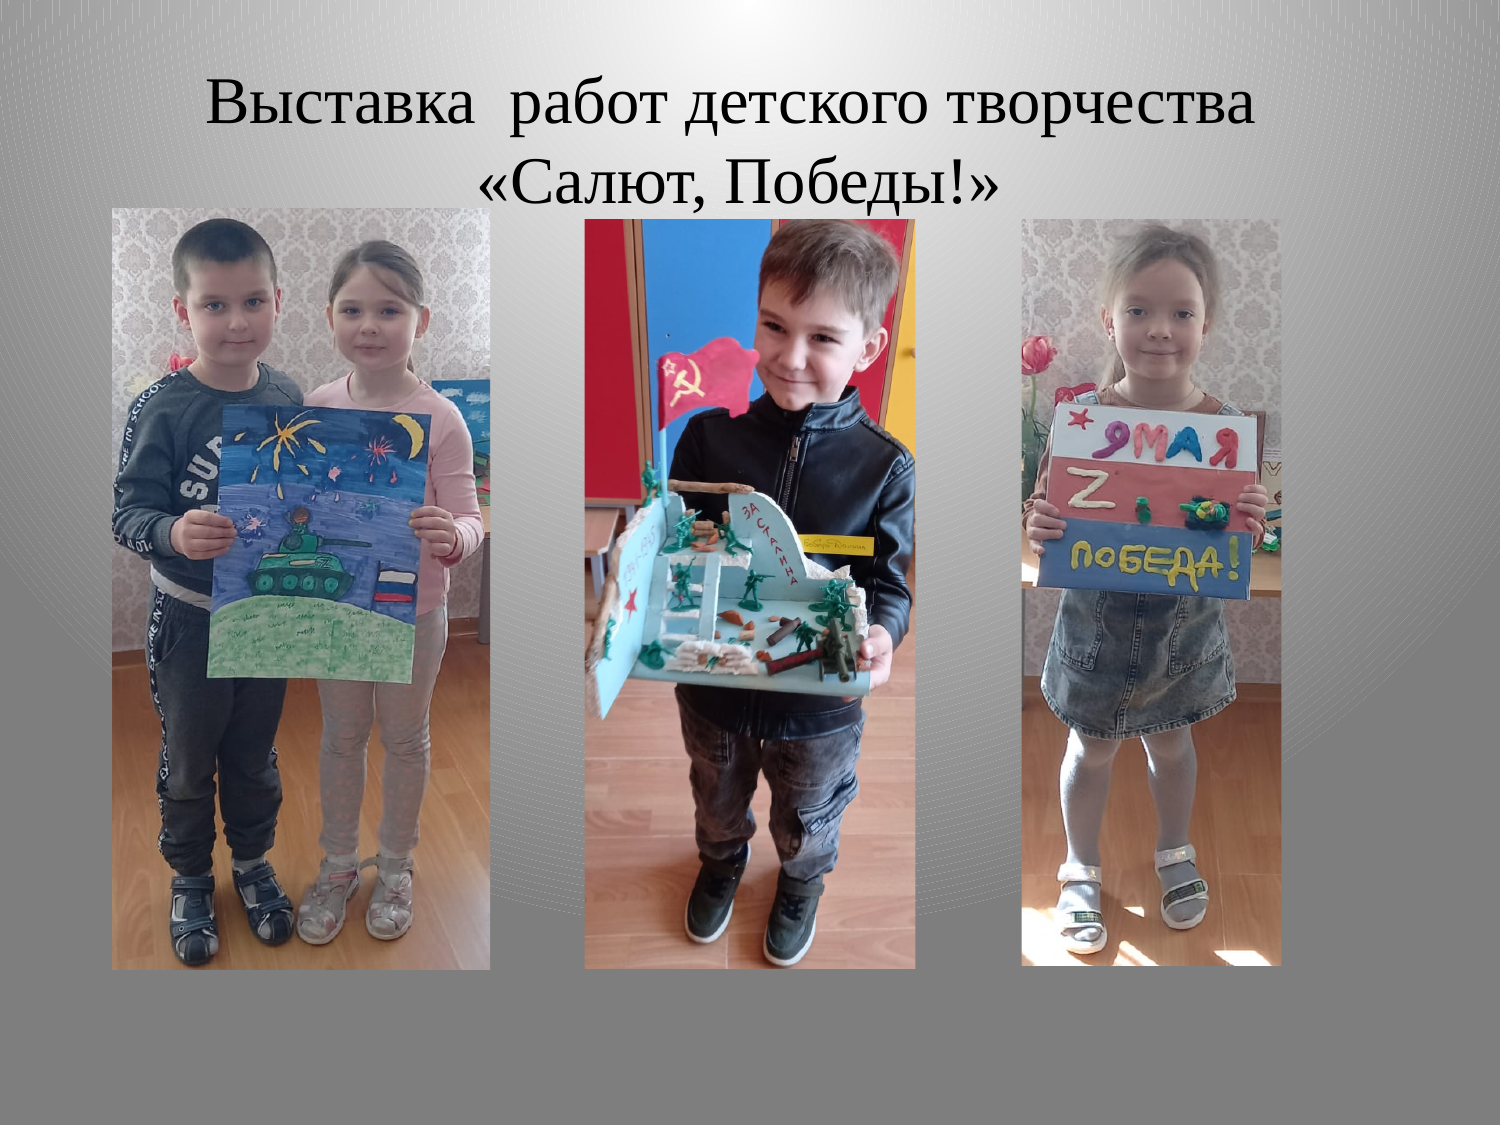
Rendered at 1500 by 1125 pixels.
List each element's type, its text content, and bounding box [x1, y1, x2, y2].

picture [111, 207, 491, 971]
title Выставка работ детского творчества «Салют, Победы!» [64, 42, 1415, 231]
picture [584, 219, 916, 970]
picture [1021, 219, 1282, 966]
